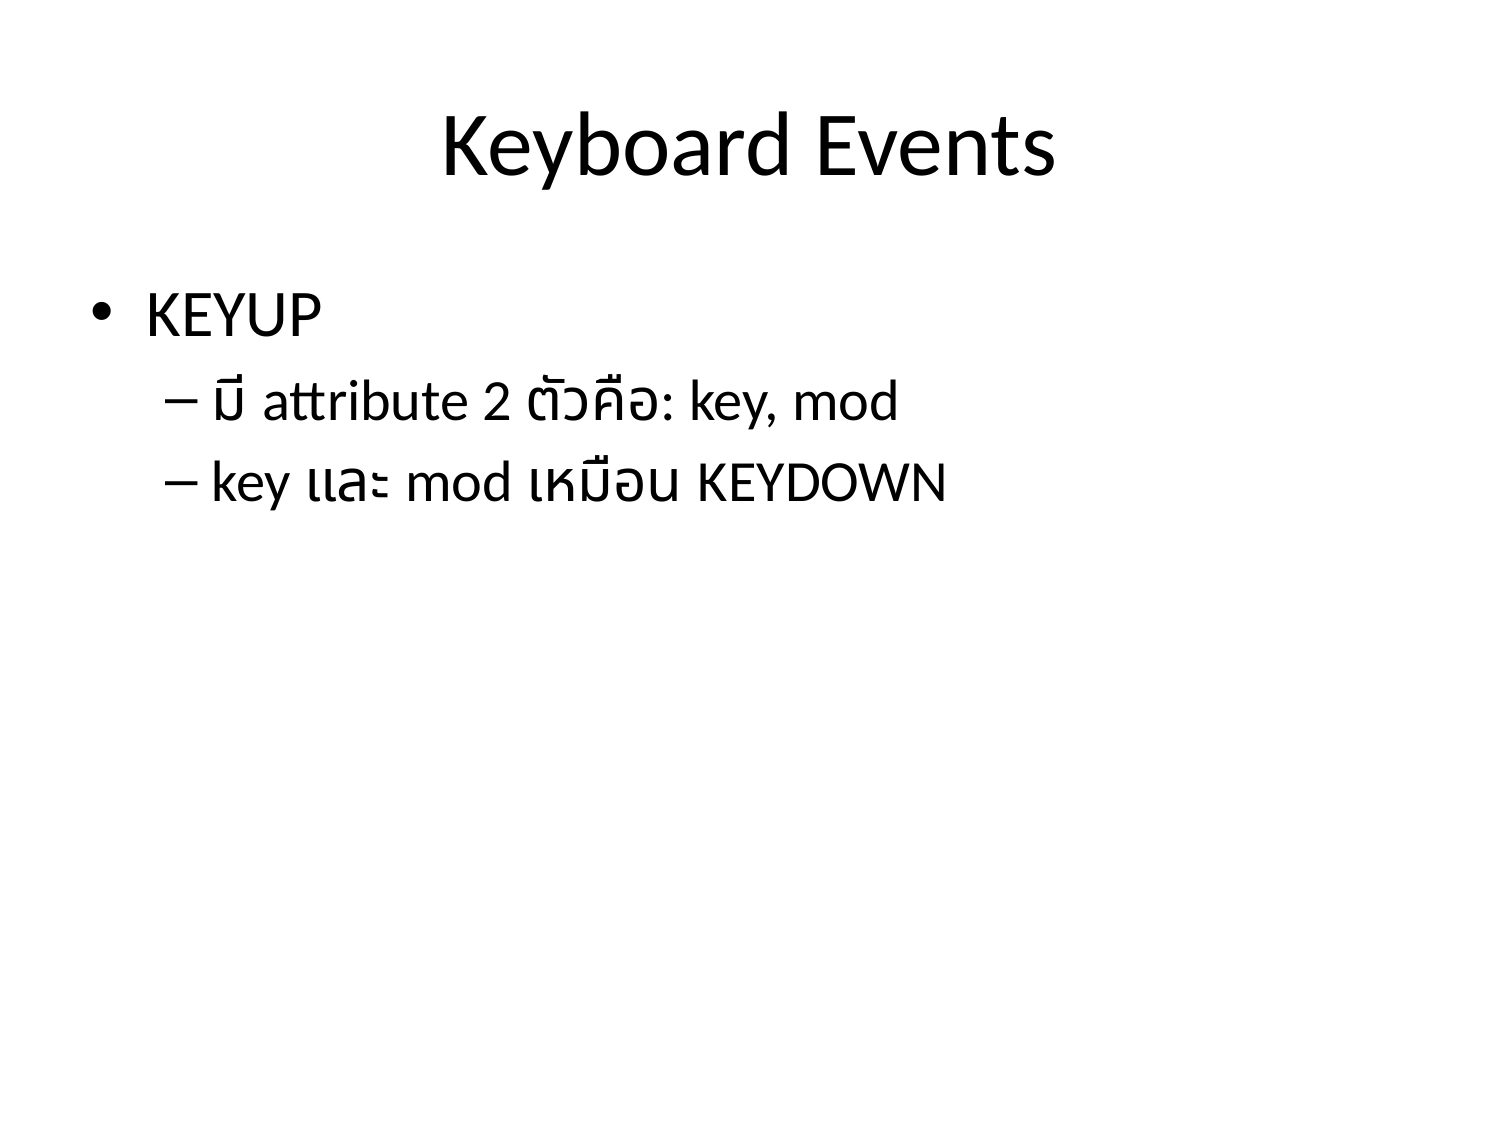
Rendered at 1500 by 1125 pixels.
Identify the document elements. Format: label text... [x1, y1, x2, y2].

list KEYUP มี attribute 2 ตัวคือ: key, mod key และ mod เหมือน KEYDOWN [75, 262, 1425, 1005]
title Keyboard Events [75, 45, 1425, 233]
